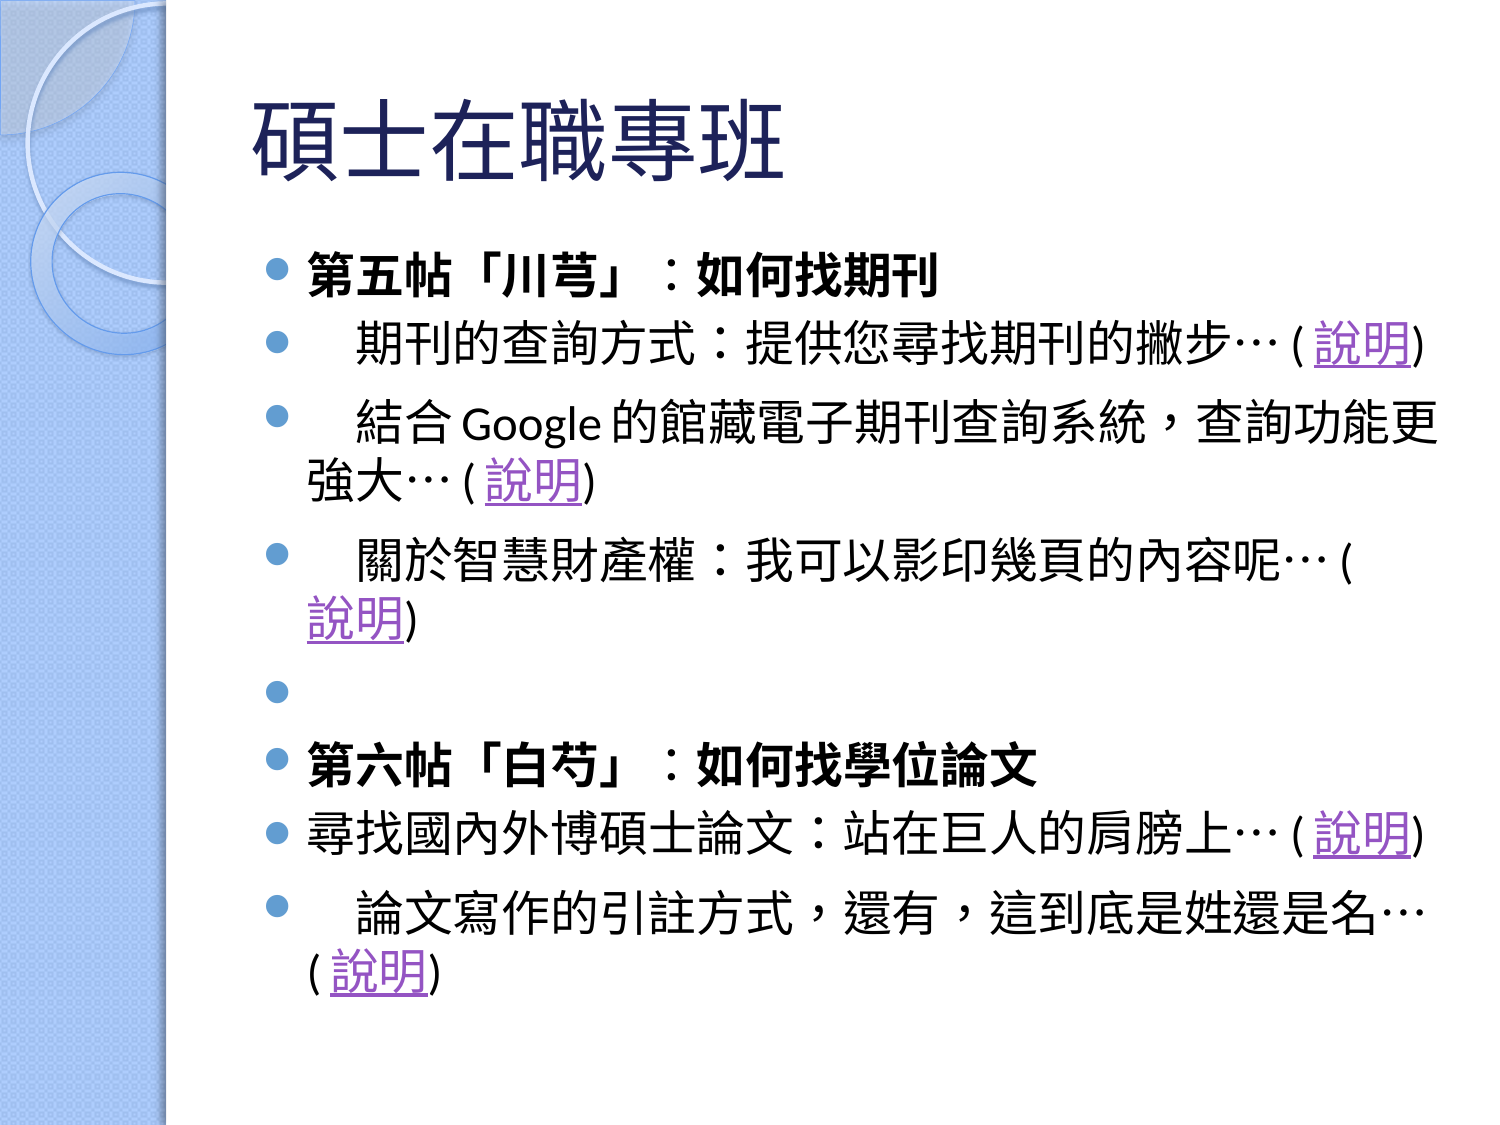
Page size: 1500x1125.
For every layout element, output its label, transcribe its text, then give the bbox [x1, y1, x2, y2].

list 第五帖「川芎」：如何找期刊 期刊的查詢方式：提供您尋找期刊的撇步…(說明) 結合Google的館藏電子期刊查詢系統，查詢功能更強大…(說明) 關於智慧財產權：我可以影印幾頁的內容呢…(說明) 第六帖「白芍」：如何找學位論文 尋找國內外博碩士論文：站在巨人的肩膀上…(說明) 論文寫作的引註方式，還有，這到底是姓還是名…(說明) [235, 237, 1466, 1025]
title 碩士在職專班 [235, 45, 1466, 233]
